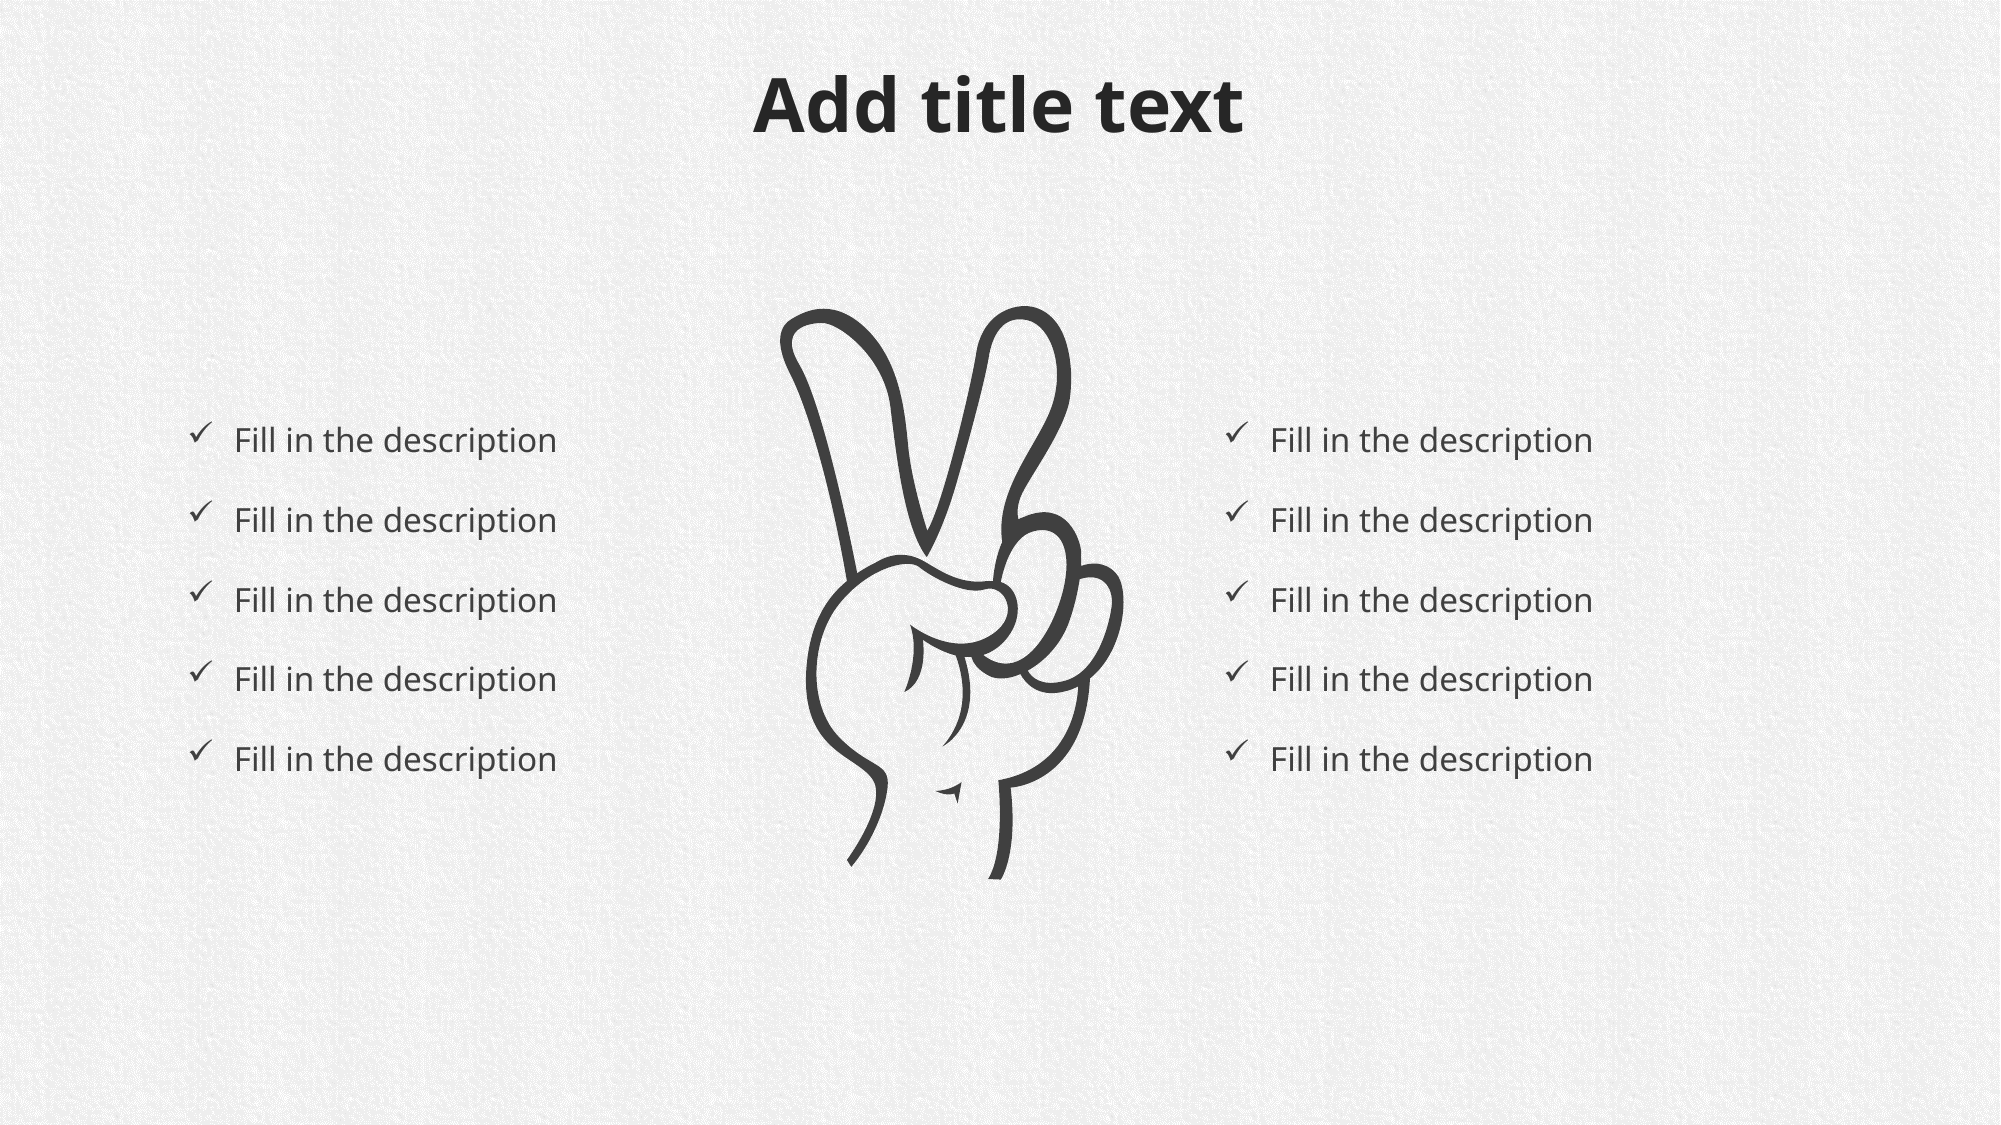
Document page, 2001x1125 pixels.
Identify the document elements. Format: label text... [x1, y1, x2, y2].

text_box Fill in the description [1211, 485, 1786, 545]
text_box Fill in the description [1211, 564, 1786, 625]
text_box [772, 294, 1131, 880]
text_box Fill in the description [1211, 644, 1786, 704]
text_box Fill in the description [1211, 405, 1786, 465]
text_box Fill in the description [1211, 724, 1786, 784]
text_box Fill in the description [175, 405, 750, 465]
text_box Fill in the description [175, 485, 750, 545]
text_box Fill in the description [175, 644, 750, 704]
text_box Fill in the description [175, 564, 750, 625]
picture [0, 0, 2000, 1125]
text_box Add title text [421, 60, 1579, 161]
text_box Fill in the description [175, 724, 750, 784]
